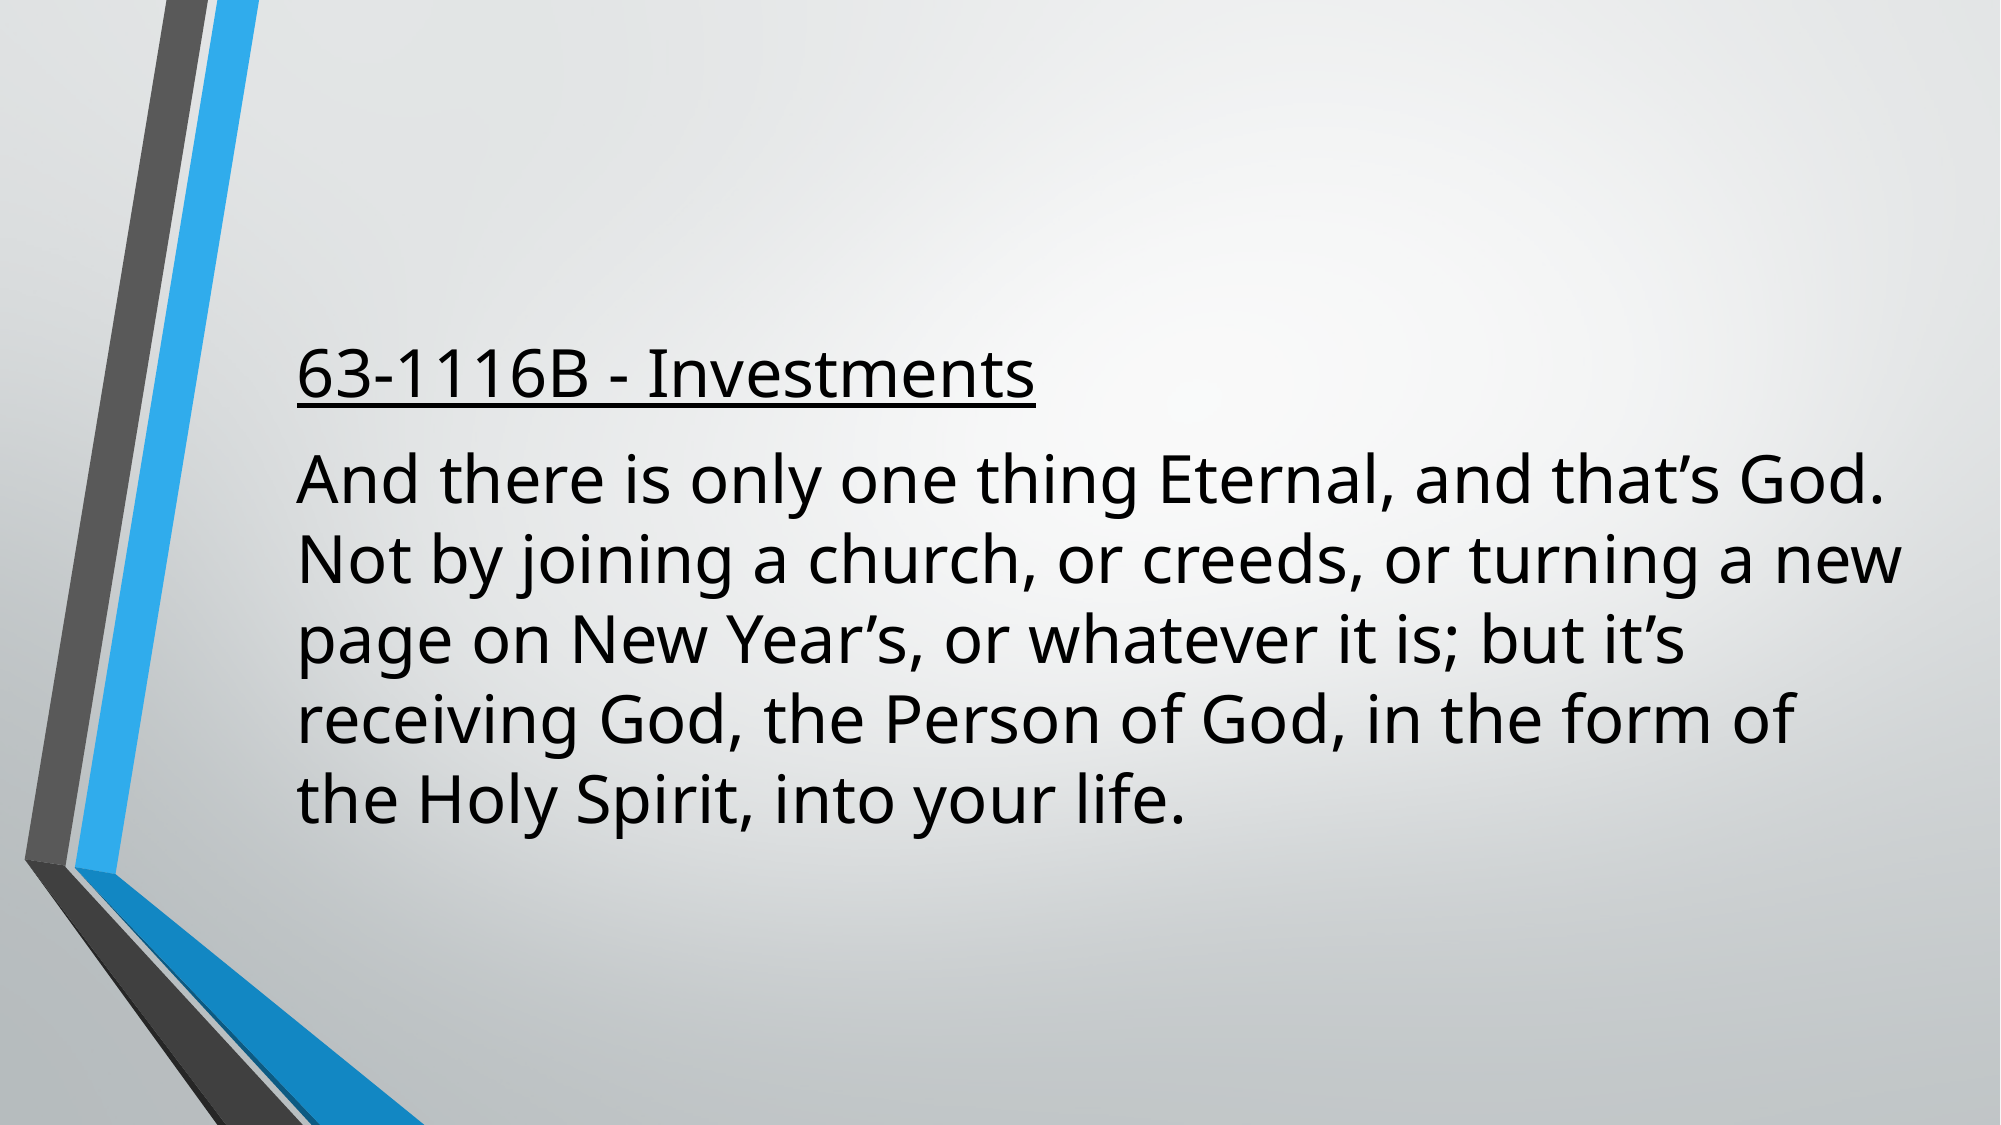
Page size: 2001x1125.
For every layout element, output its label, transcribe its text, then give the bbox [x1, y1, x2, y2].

list 63-1116B - Investments And there is only one thing Eternal, and that’s God. Not by joining a church, or creeds, or turning a new page on New Year’s, or whatever it is; but it’s receiving God, the Person of God, in the form of the Holy Spirit, into your life. [281, 367, 1926, 881]
